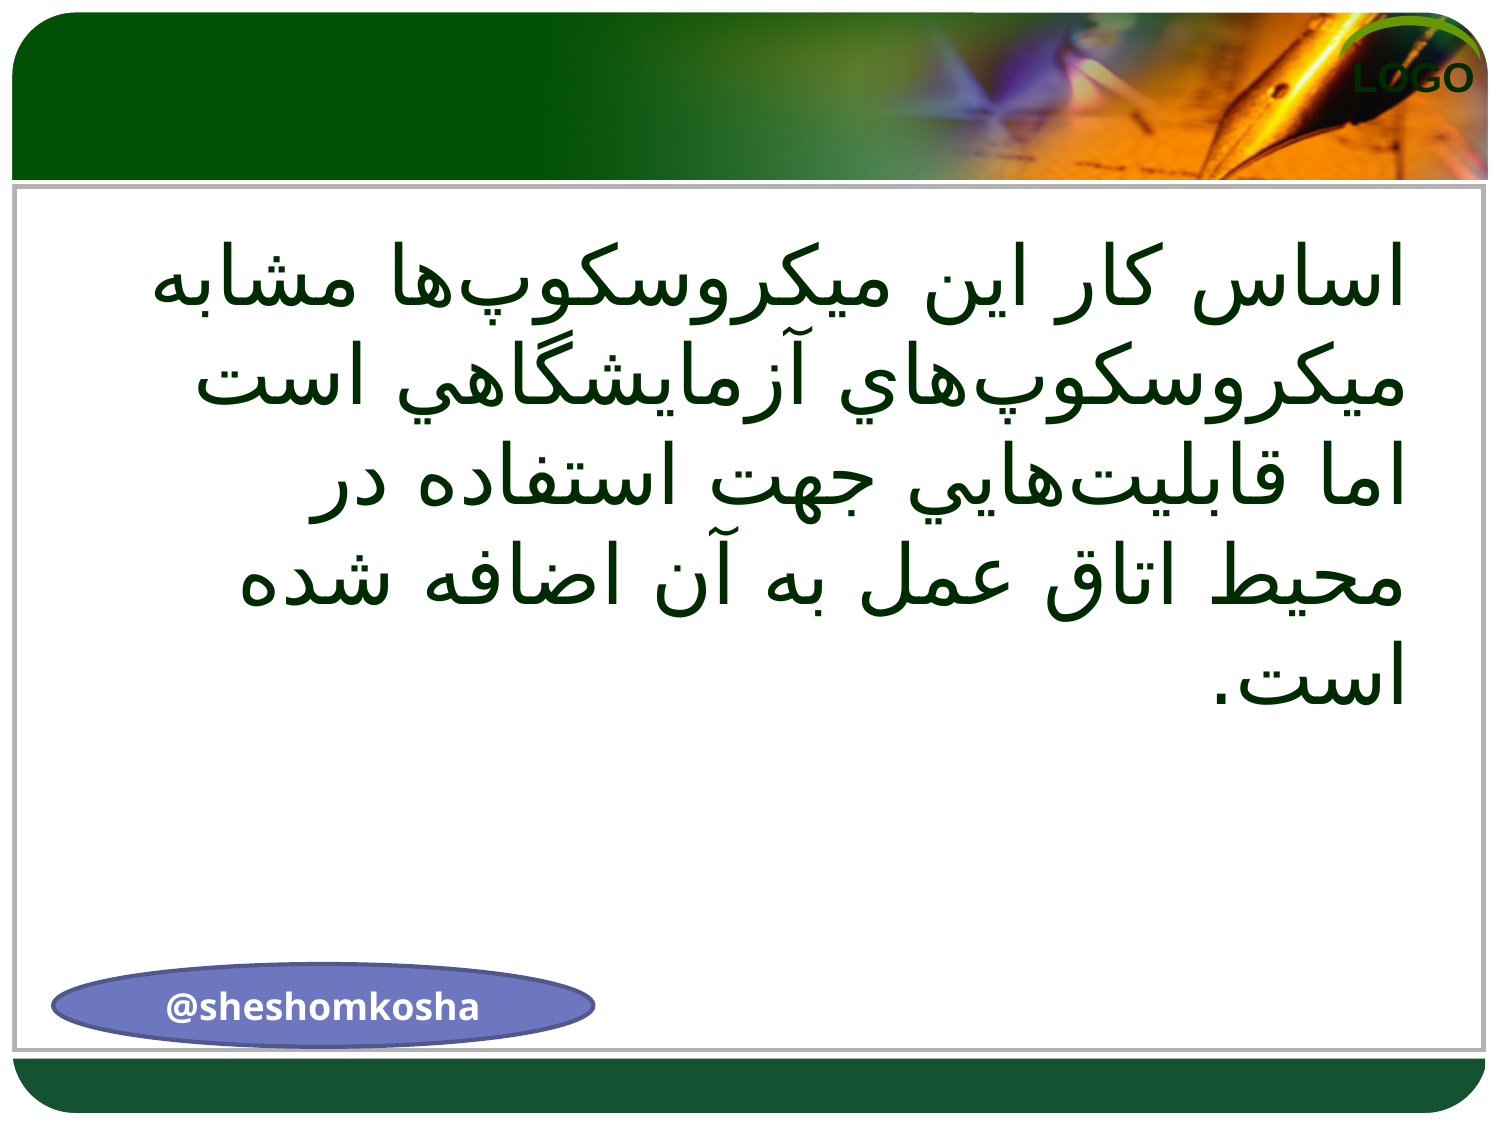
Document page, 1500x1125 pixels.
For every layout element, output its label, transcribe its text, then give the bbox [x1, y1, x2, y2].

picture [13, 13, 1487, 180]
list اساس كار اين ميكروسكوپ‌ها مشابه ميكروسكوپ‌هاي آزمايشگاهي است اما قابليت‌هايي جهت استفاده در محيط اتاق عمل به آن اضافه شده است. [75, 214, 1425, 1025]
text_box @sheshomkosha [51, 961, 596, 1049]
